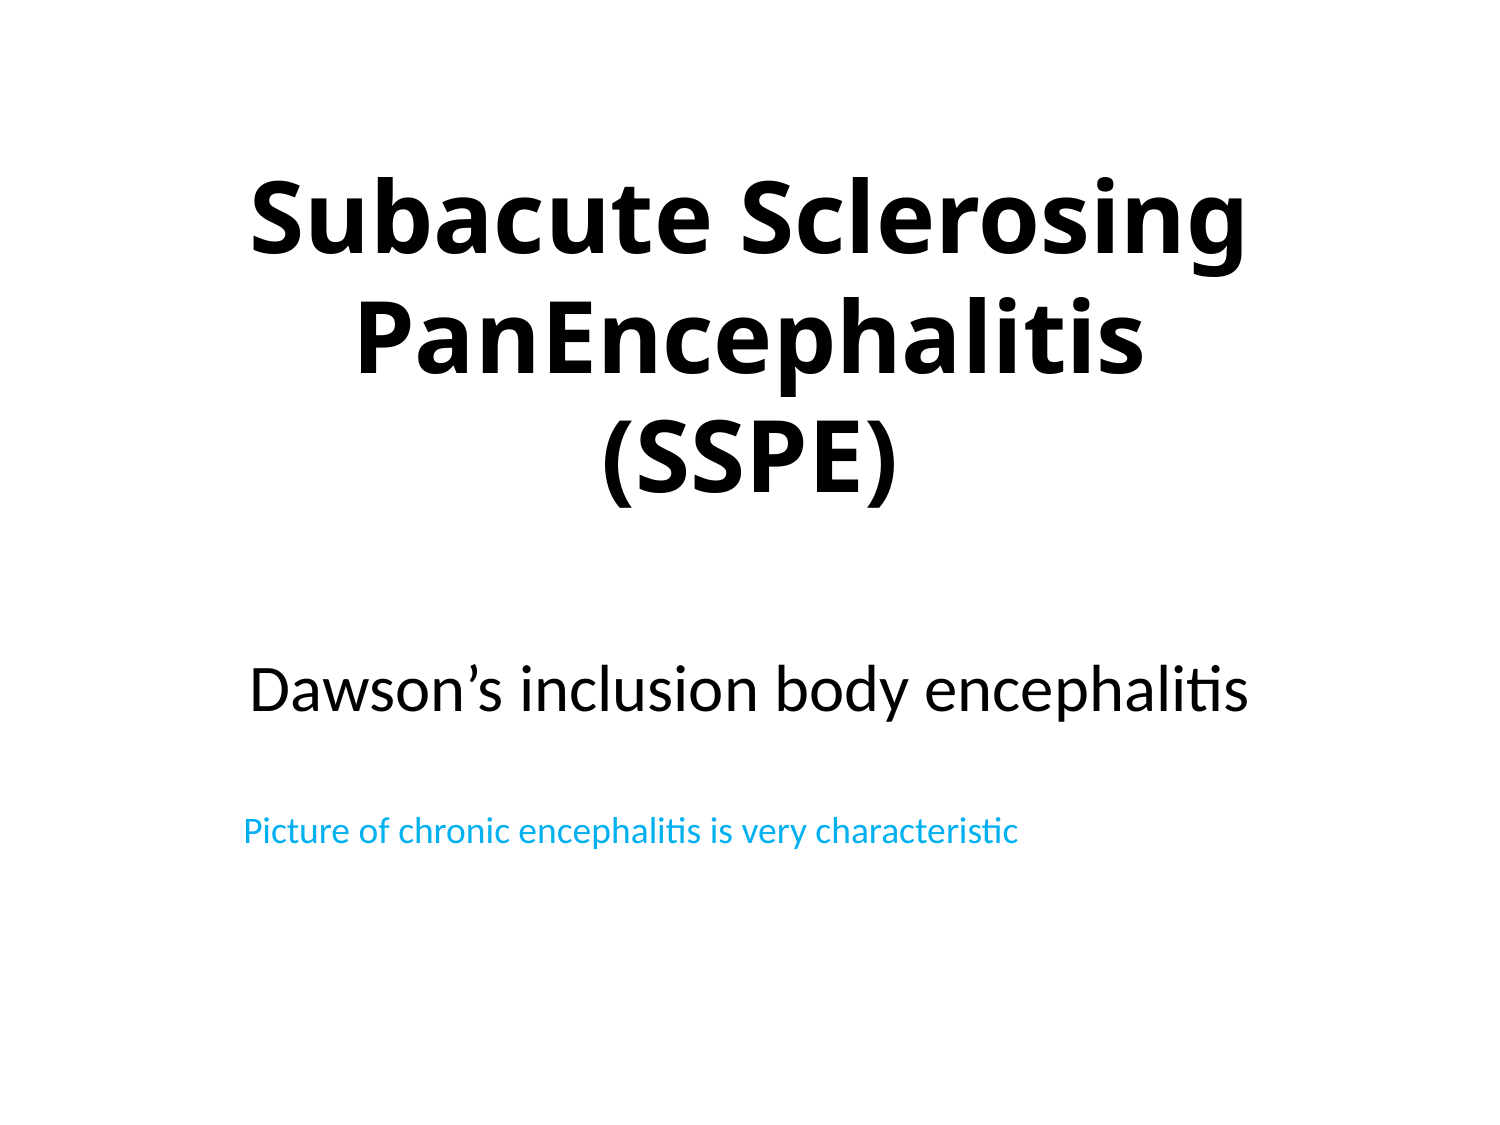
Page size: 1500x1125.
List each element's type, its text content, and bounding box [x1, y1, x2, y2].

title Subacute Sclerosing PanEncephalitis (SSPE) [112, 212, 1388, 454]
subtitle Dawson’s inclusion body encephalitis [225, 637, 1275, 925]
text_box Picture of chronic encephalitis is very characteristic [228, 798, 1035, 859]
